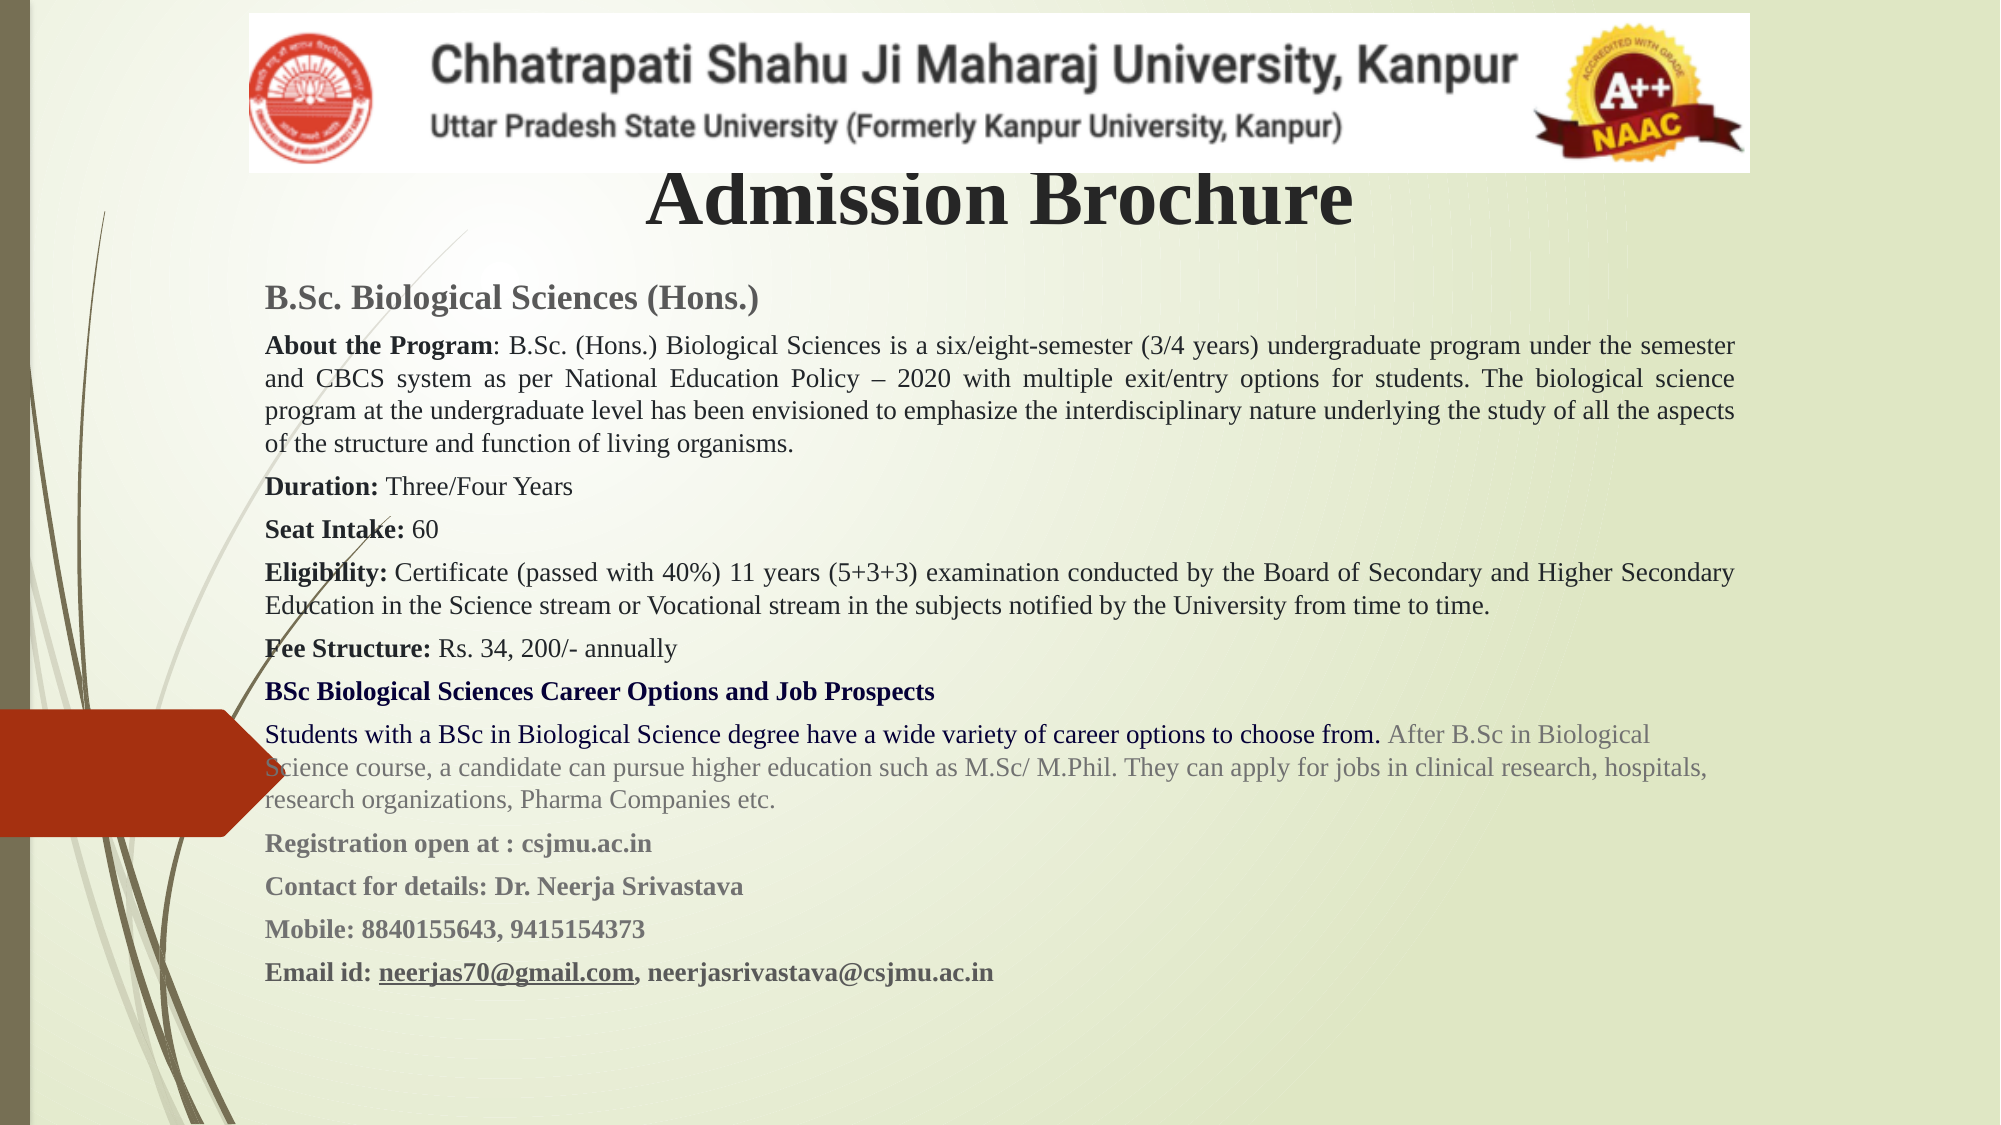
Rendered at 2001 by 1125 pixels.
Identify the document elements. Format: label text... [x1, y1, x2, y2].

subtitle B.Sc. Biological Sciences (Hons.) About the Program: B.Sc. (Hons.) Biological Sciences is a six/eight-semester (3/4 years) undergraduate program under the semester and CBCS system as per National Education Policy – 2020 with multiple exit/entry options for students. The biological science program at the undergraduate level has been envisioned to emphasize the interdisciplinary nature underlying the study of all the aspects of the structure and function of living organisms. Duration: Three/Four Years Seat Intake: 60 Eligibility: Certificate (passed with 40%) 11 years (5+3+3) examination conducted by the Board of Secondary and Higher Secondary Education in the Science stream or Vocational stream in the subjects notified by the University from time to time. Fee Structure: Rs. 34, 200/- annually BSc Biological Sciences Career Options and Job Prospects Students with a BSc in Biological Science degree have a wide variety of career options to choose from. After B.Sc in Biological Science course, a candidate can pursue higher education such as M.Sc/ M.Phil. They can apply for jobs in clinical research, hospitals, research organizations, Pharma Companies etc. Registration open at : csjmu.ac.in Contact for details: Dr. Neerja Srivastava Mobile: 8840155643, 9415154373 Email id: neerjas70@gmail.com, neerjasrivastava@csjmu.ac.in [249, 266, 1750, 1052]
picture [249, 13, 1751, 173]
title Admission Brochure [249, 180, 1750, 249]
